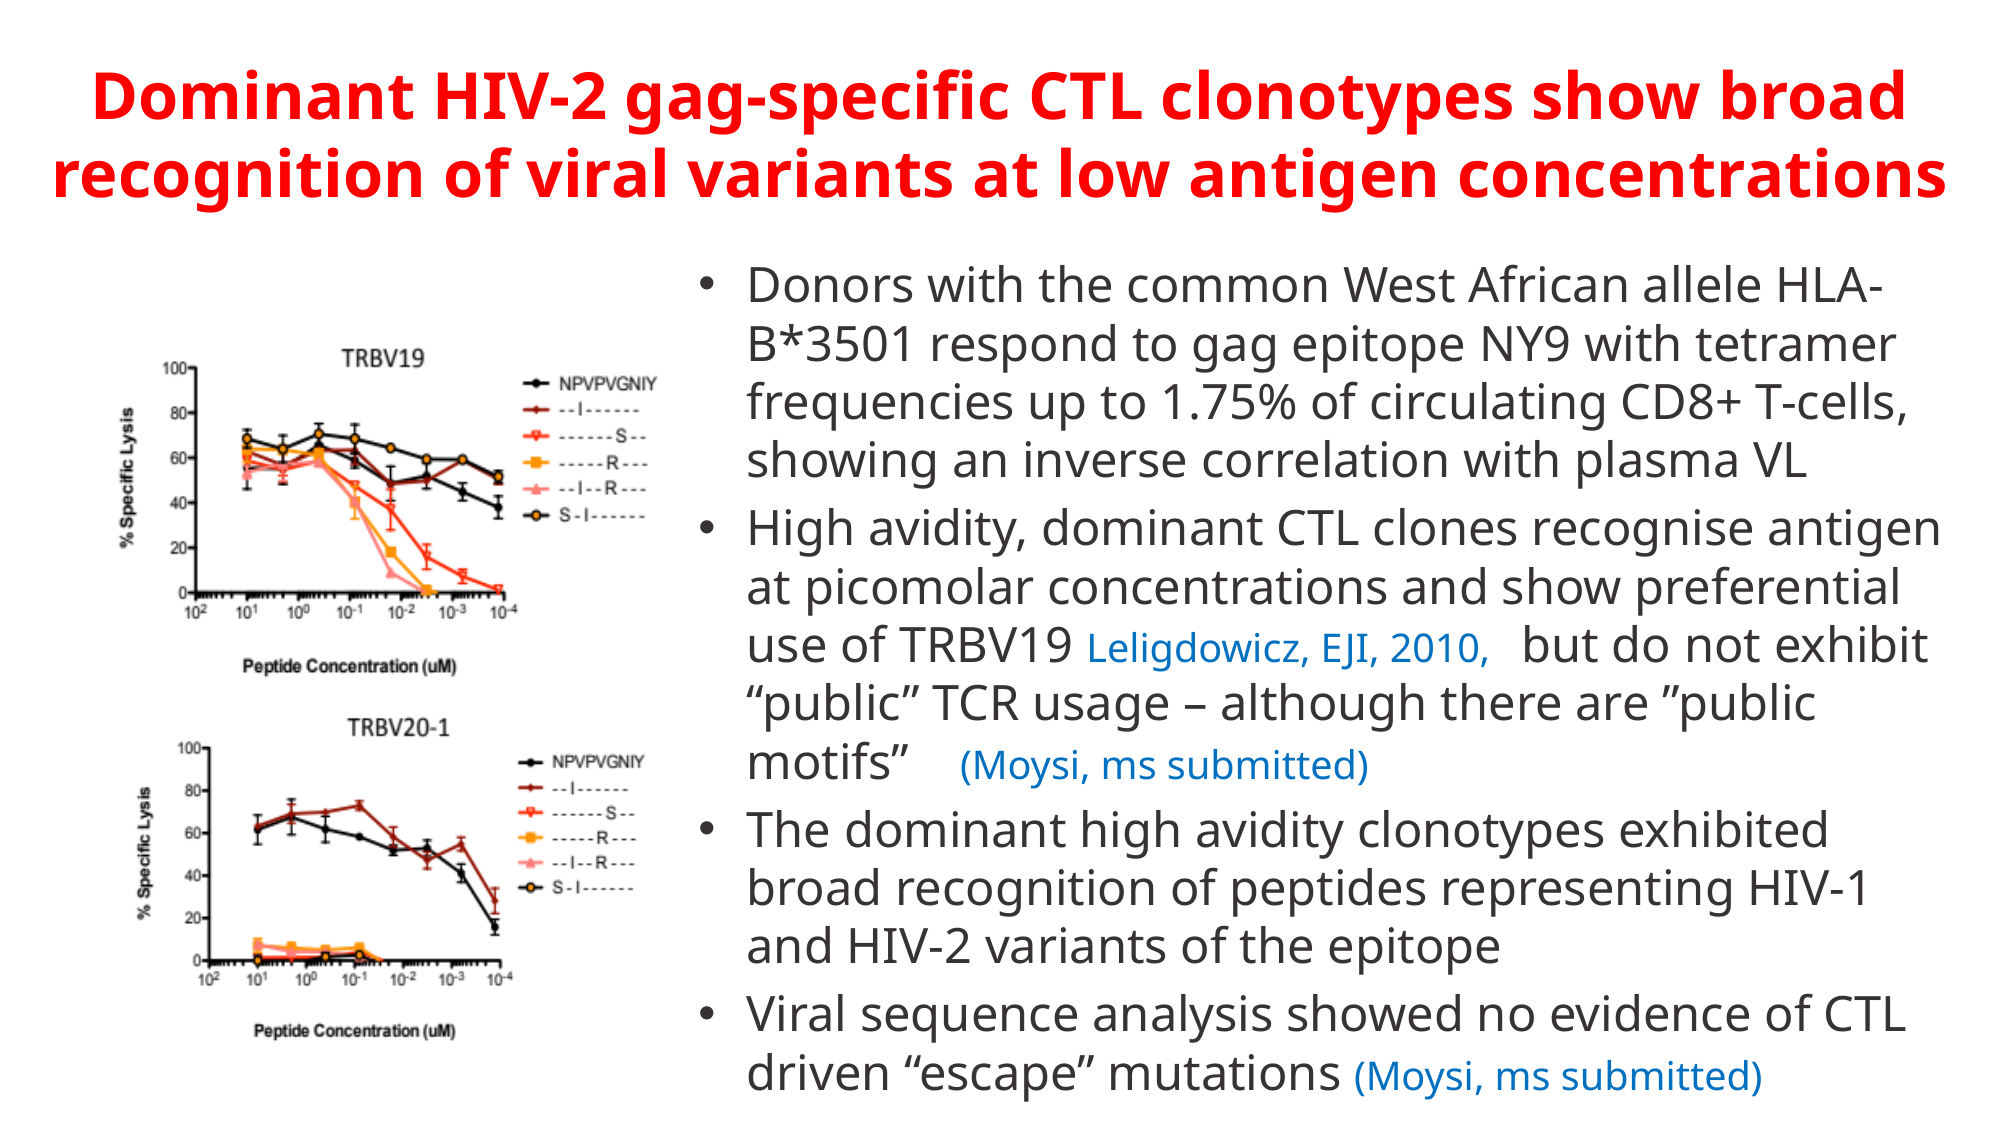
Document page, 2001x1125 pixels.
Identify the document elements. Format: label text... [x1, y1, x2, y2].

list Donors with the common West African allele HLA-B*3501 respond to gag epitope NY9 with tetramer frequencies up to 1.75% of circulating CD8+ T-cells, showing an inverse correlation with plasma VL High avidity, dominant CTL clones recognise antigen at picomolar concentrations and show preferential use of TRBV19 Leligdowicz, EJI, 2010, but do not exhibit “public” TCR usage – although there are ”public motifs” (Moysi, ms submitted) The dominant high avidity clonotypes exhibited broad recognition of peptides representing HIV-1 and HIV-2 variants of the epitope Viral sequence analysis showed no evidence of CTL driven “escape” mutations (Moysi, ms submitted) [683, 246, 1965, 1125]
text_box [76, 286, 684, 1057]
title Dominant HIV-2 gag-specific CTL clonotypes show broad recognition of viral variants at low antigen concentrations [32, 45, 1968, 221]
